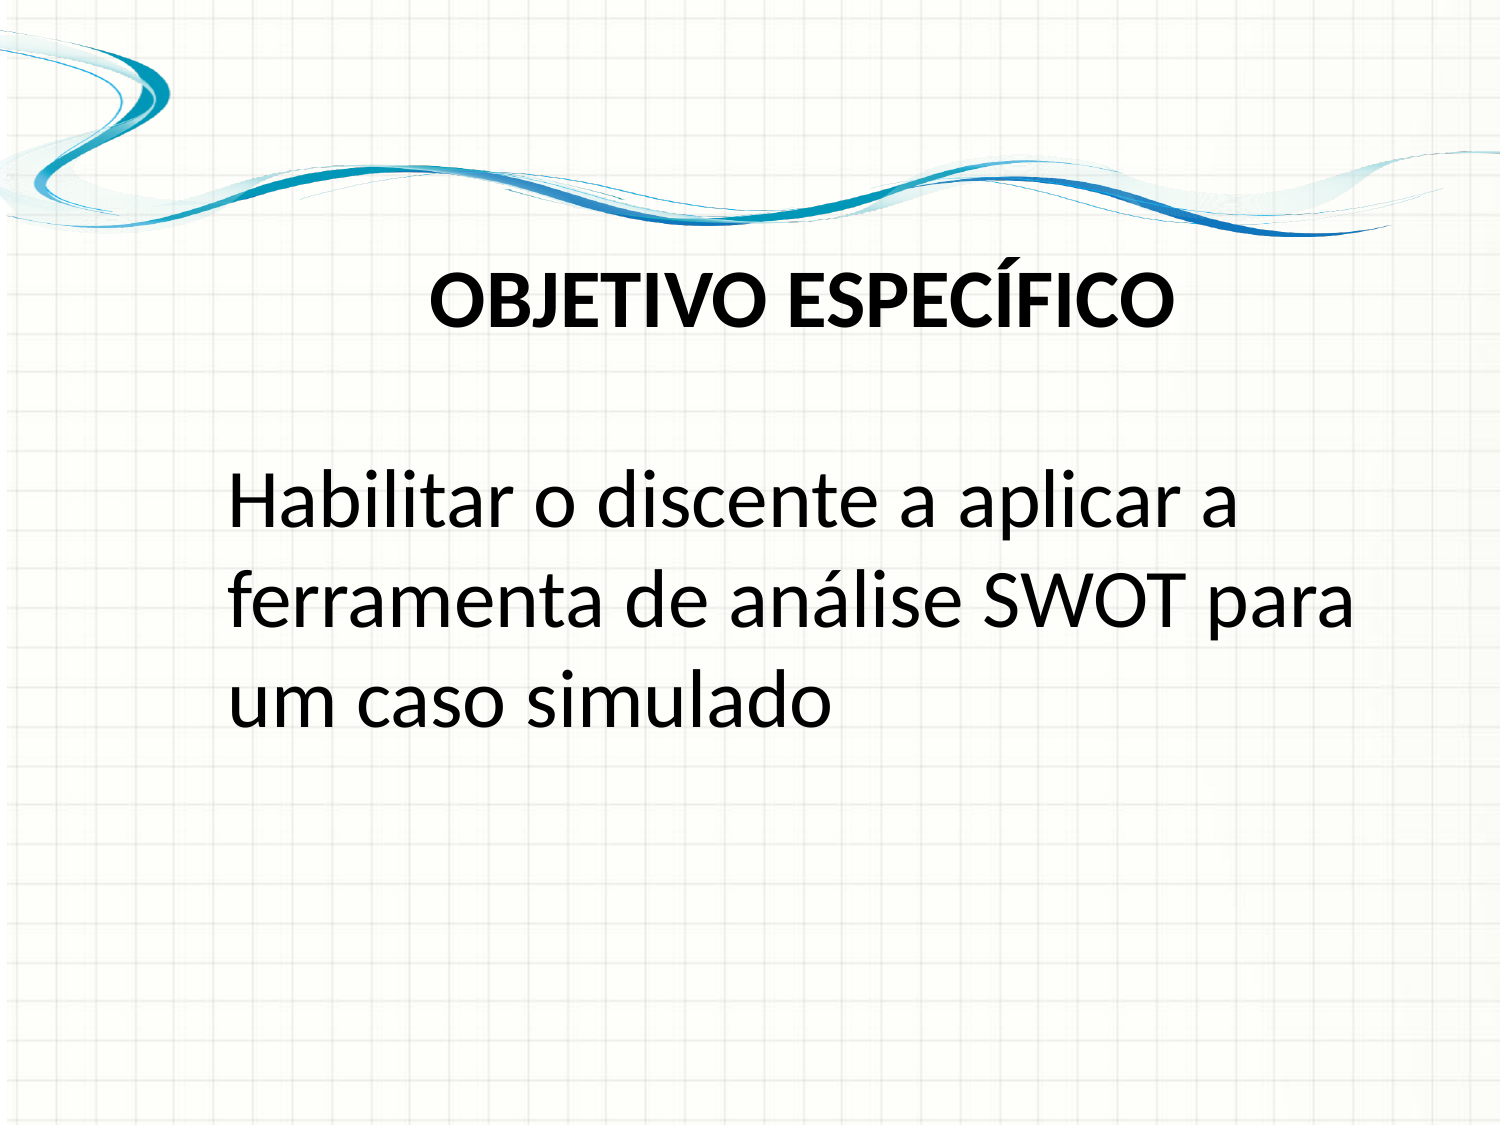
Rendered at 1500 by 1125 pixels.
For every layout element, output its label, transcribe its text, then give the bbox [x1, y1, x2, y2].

picture [0, 0, 1500, 1125]
text_box OBJETIVO ESPECÍFICO Habilitar o discente a aplicar a ferramenta de análise SWOT para um caso simulado [212, 237, 692, 846]
text_box OBJETIVO ESPECÍFICO Habilitar o discente a aplicar a ferramenta de análise SWOT para um caso simulado [917, 237, 1394, 846]
